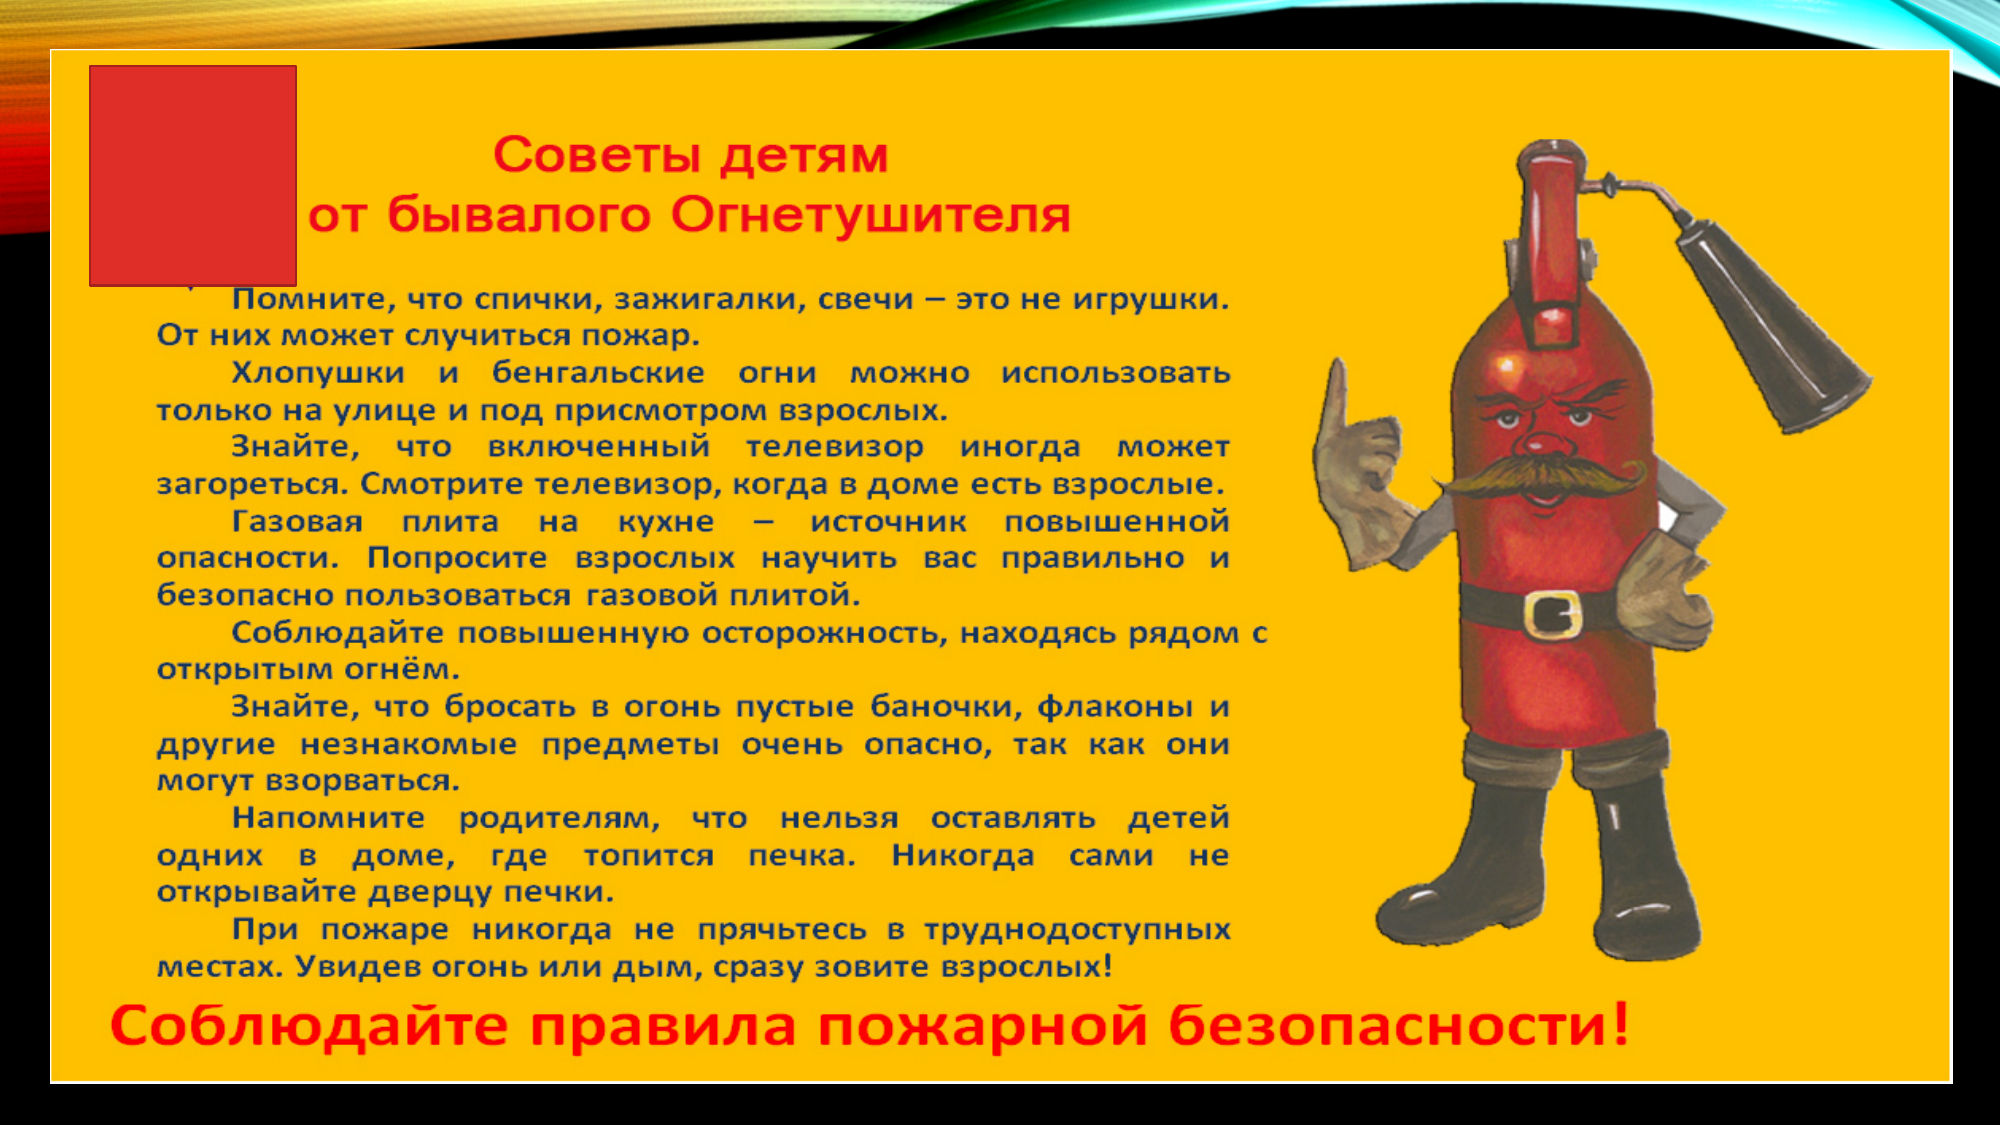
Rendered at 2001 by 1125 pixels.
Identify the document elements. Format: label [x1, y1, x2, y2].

picture [0, 0, 2000, 237]
list [49, 49, 1953, 1084]
